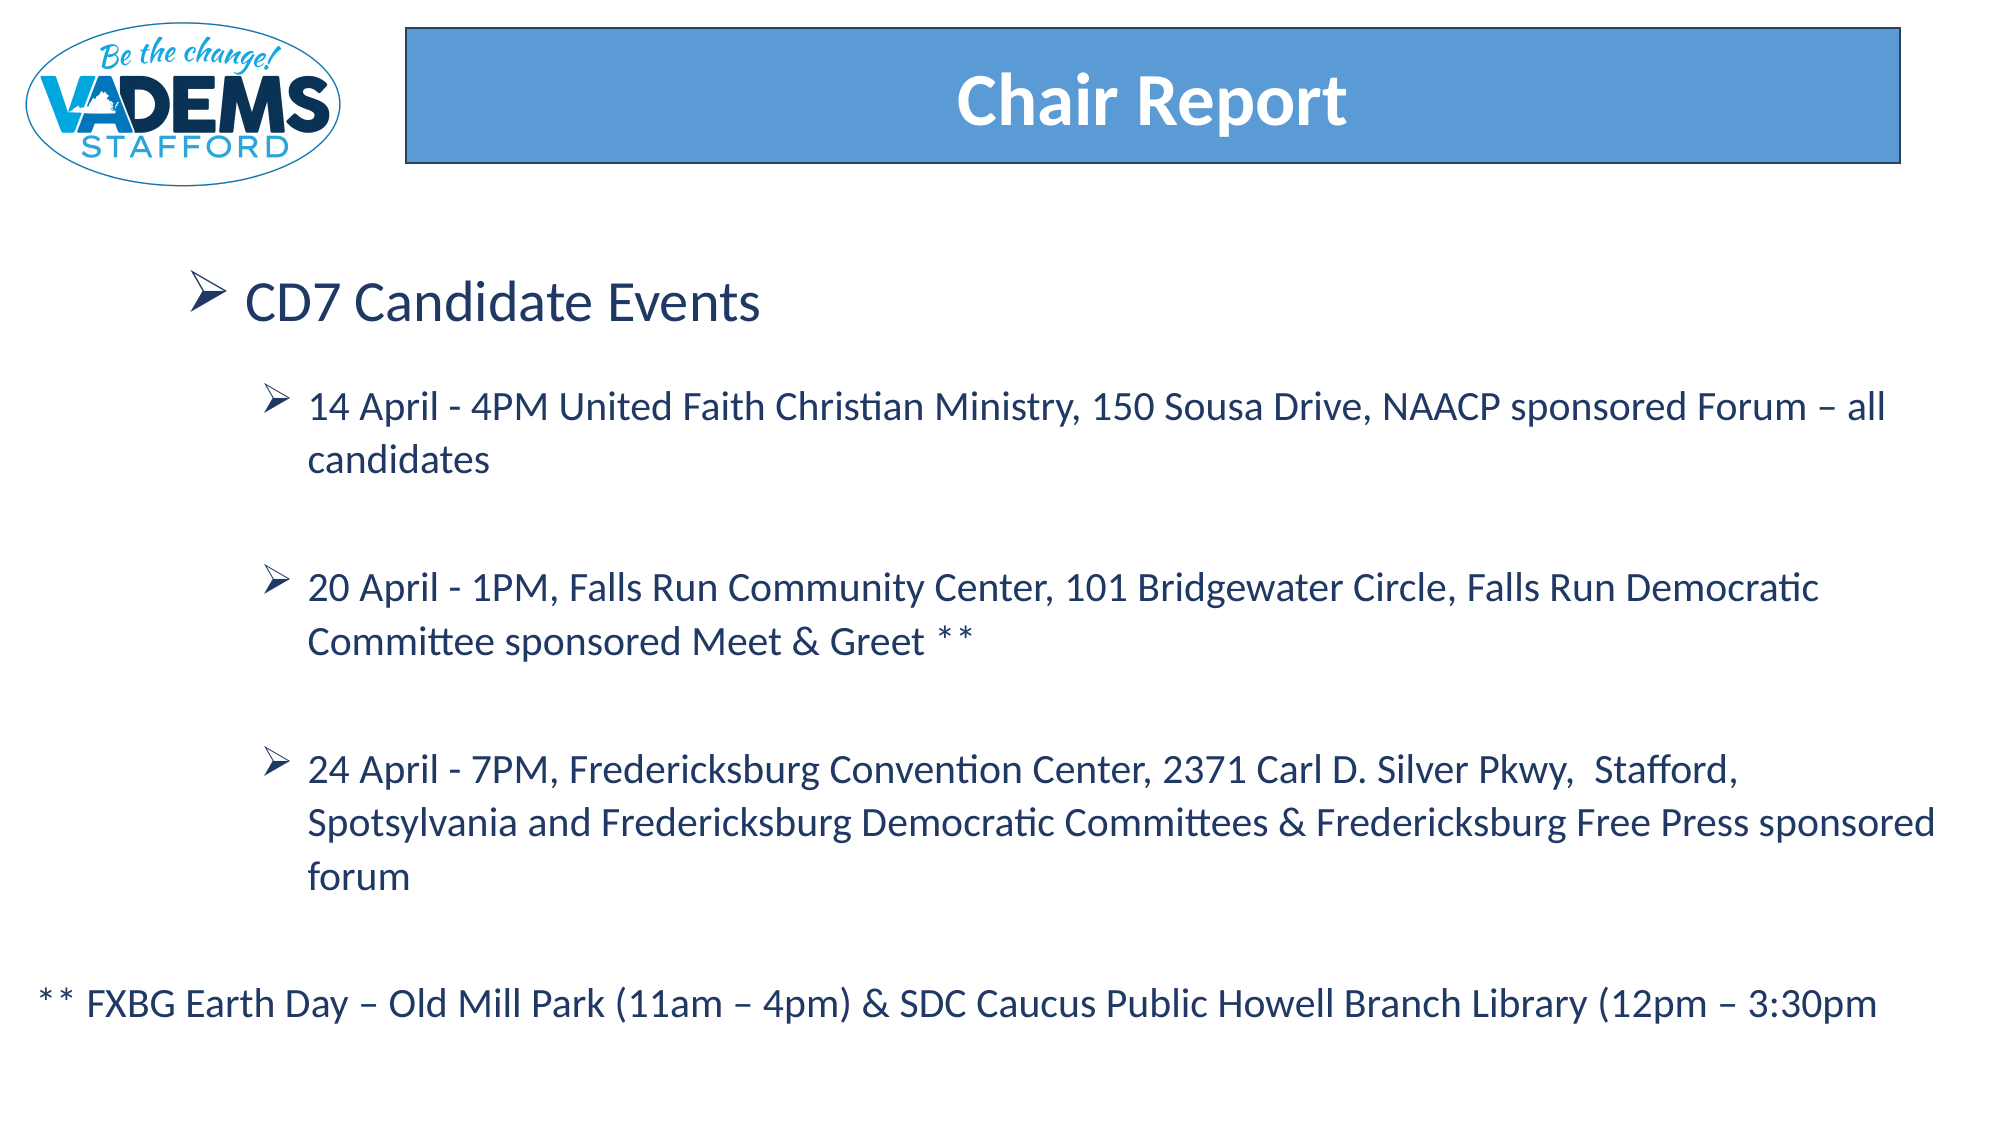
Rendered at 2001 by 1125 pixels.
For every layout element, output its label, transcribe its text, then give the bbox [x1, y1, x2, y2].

text_box CD7 Candidate Events 14 April - 4PM United Faith Christian Ministry, 150 Sousa Drive, NAACP sponsored Forum – all candidates 20 April - 1PM, Falls Run Community Center, 101 Bridgewater Circle, Falls Run Democratic Committee sponsored Meet & Greet ** 24 April - 7PM, Fredericksburg Convention Center, 2371 Carl D. Silver Pkwy, Stafford, Spotsylvania and Fredericksburg Democratic Committees & Fredericksburg Free Press sponsored forum ** FXBG Earth Day – Old Mill Park (11am – 4pm) & SDC Caucus Public Howell Branch Library (12pm – 3:30pm [20, 200, 1962, 1098]
picture [18, 11, 348, 231]
text_box Chair Report [405, 27, 1901, 164]
